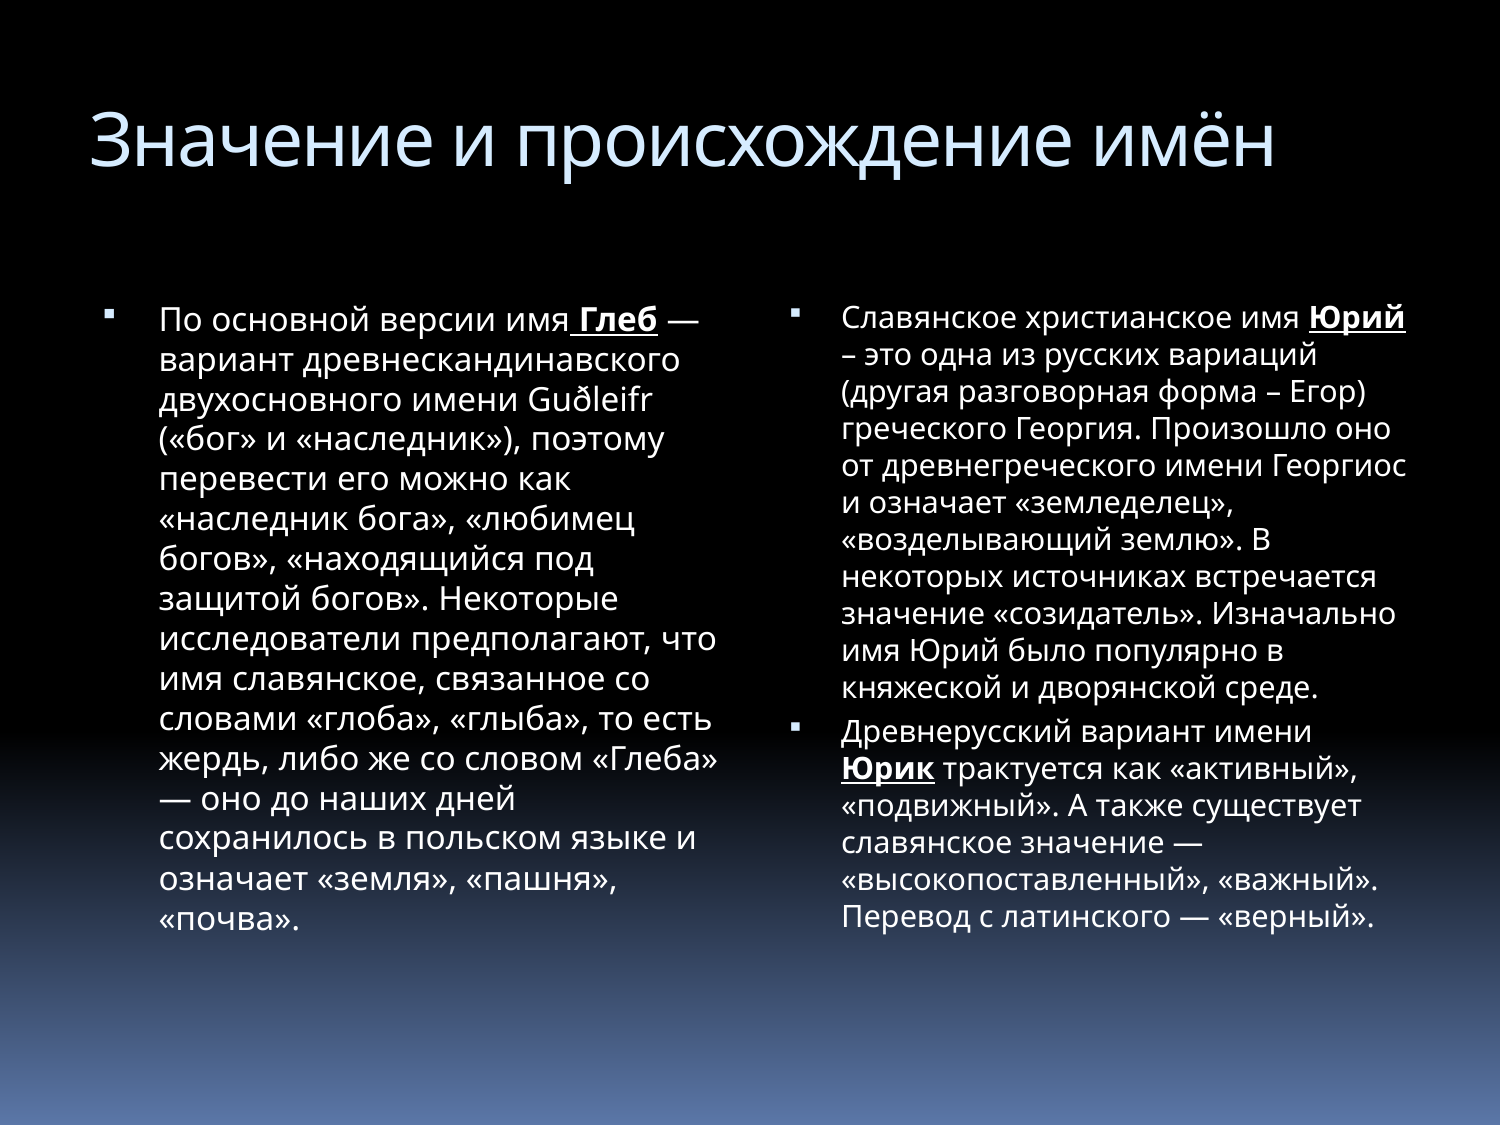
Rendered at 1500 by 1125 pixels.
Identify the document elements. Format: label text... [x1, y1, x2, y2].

title Значение и происхождение имён [75, 83, 1425, 234]
list По основной версии имя Глеб — вариант древнескандинавского двухосновного имени Guðleifr («бог» и «наследник»), поэтому перевести его можно как «наследник бога», «любимец богов», «находящийся под защитой богов». Некоторые исследователи предполагают, что имя славянское, связанное со словами «глоба», «глыба», то есть жердь, либо же со словом «Глеба» — оно до наших дней сохранилось в польском языке и означает «земля», «пашня», «почва». [76, 290, 739, 1033]
list Славянское христианское имя Юрий – это одна из русских вариаций (другая разговорная форма – Егор) греческого Георгия. Произошло оно от древнегреческого имени Георгиос и означает «земледелец», «возделывающий землю». В некоторых источниках встречается значение «созидатель». Изначально имя Юрий было популярно в княжеской и дворянской среде. Древнерусский вариант имени Юрик трактуется как «активный», «подвижный». А также существует славянское значение — «высокопоставленный», «важный». Перевод с латинского — «верный». [763, 290, 1427, 1033]
